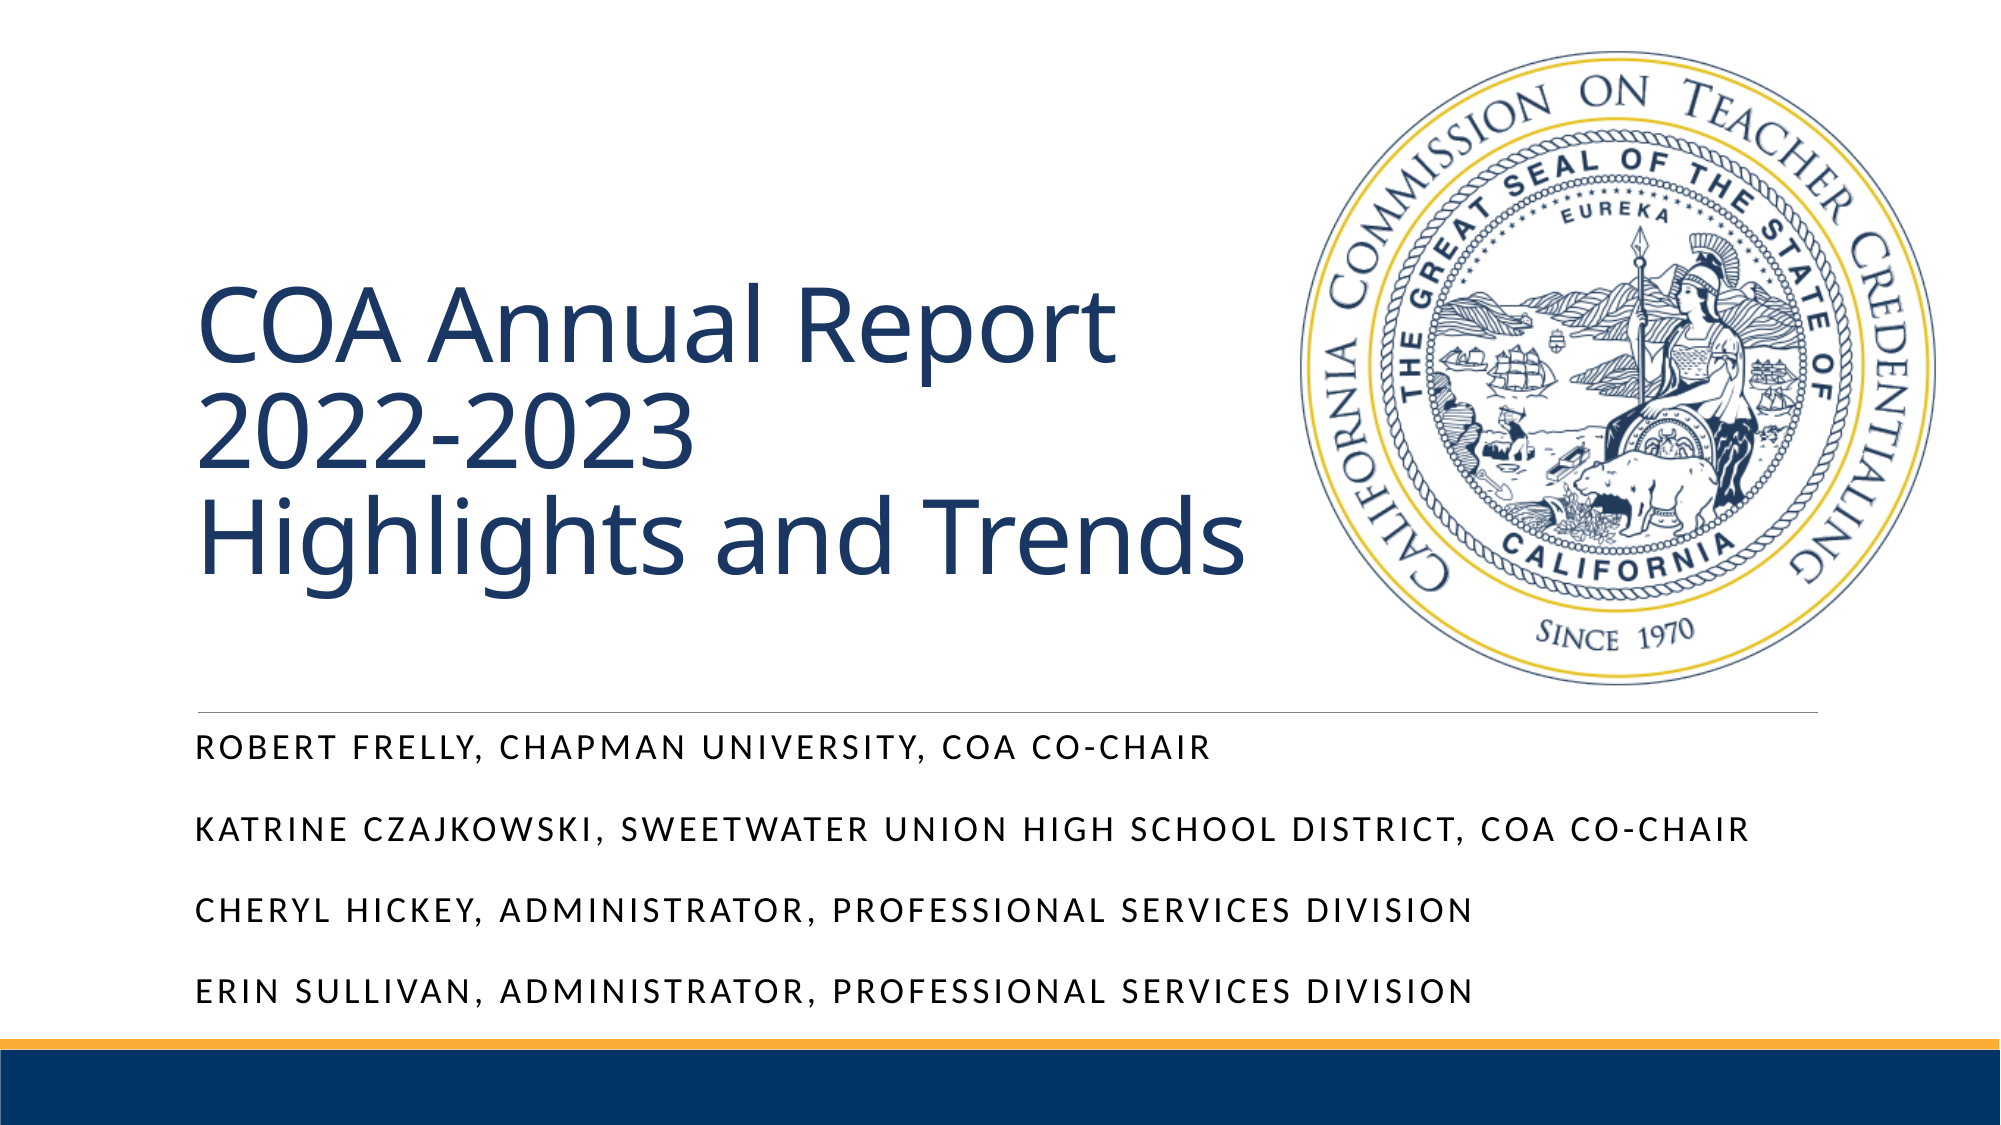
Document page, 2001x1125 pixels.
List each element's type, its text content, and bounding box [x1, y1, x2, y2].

title COA Annual Report 2022-2023 Highlights and Trends [180, 124, 1283, 604]
subtitle Robert frelly, chapman university, coa co-chair Katrine Czajkowski, sweetwater union high school district, coa Co-Chair Cheryl Hickey, Administrator, professional services division Erin Sullivan, administrator, professional services division [180, 715, 1830, 1026]
picture [1286, 38, 1948, 700]
